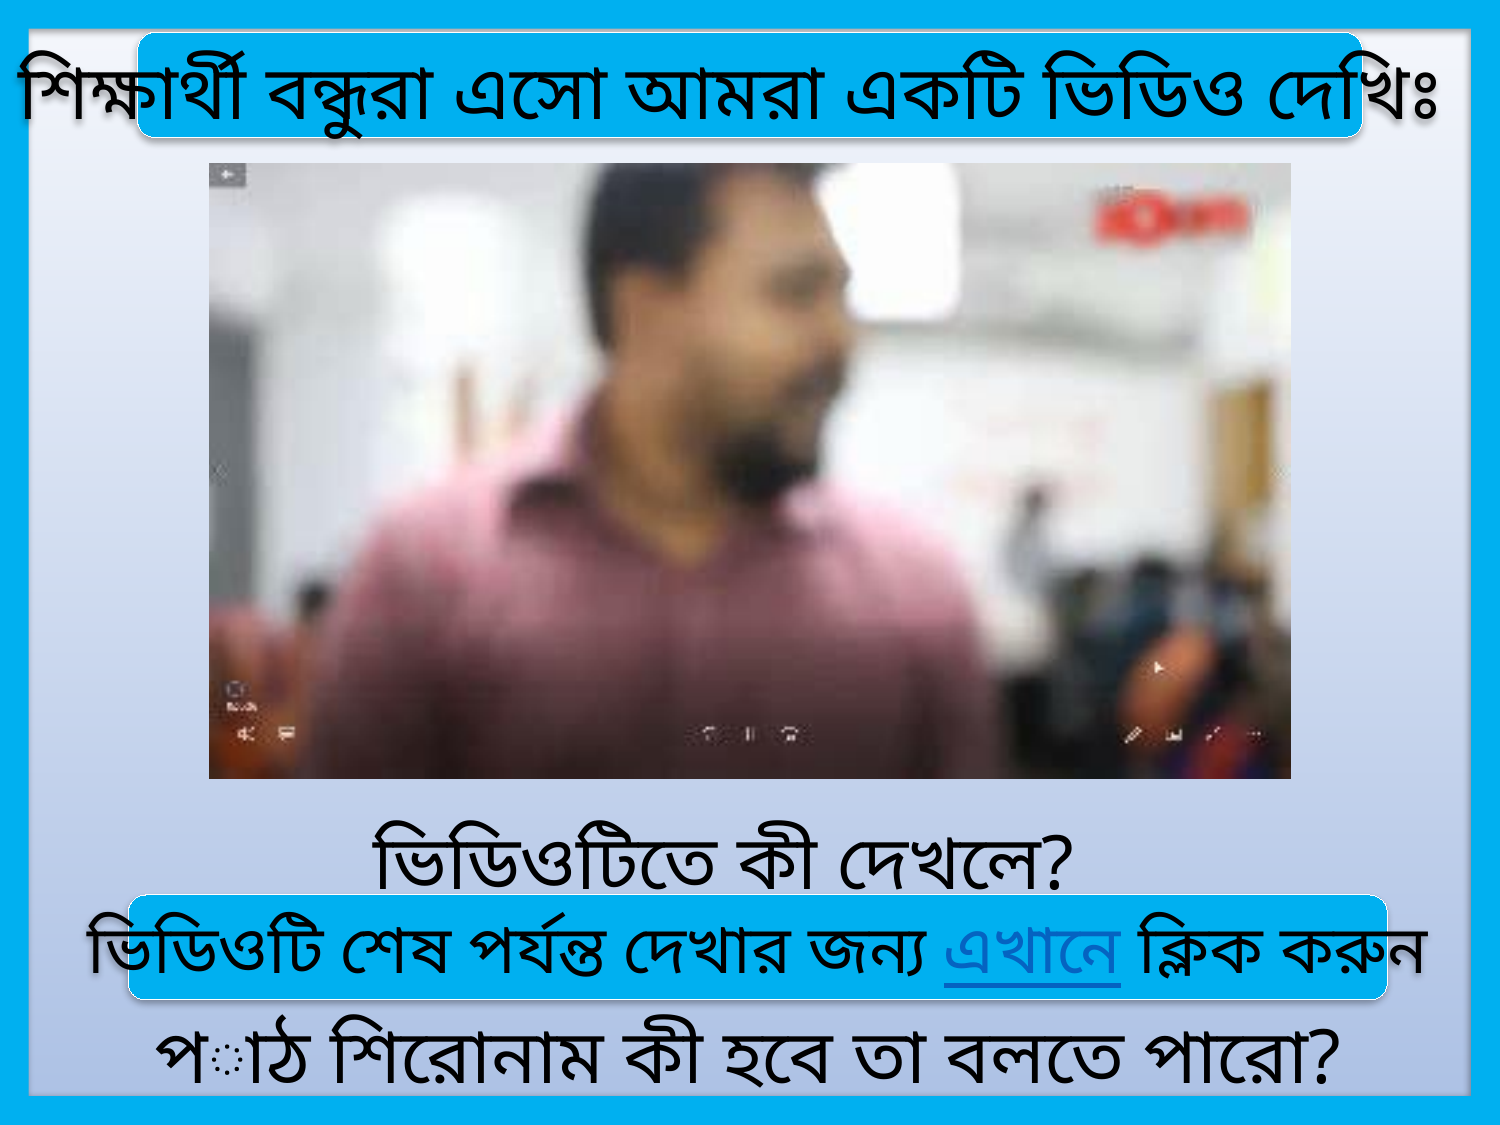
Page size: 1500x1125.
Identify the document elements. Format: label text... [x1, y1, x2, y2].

text_box ভিডিওটি শেষ পর্যন্ত দেখার জন্য এখানে ক্লিক করুন [128, 894, 1388, 1000]
picture [19, 57, 29, 118]
text_box পাঠ শিরোনাম কী হবে তা বলতে পারো? [139, 1000, 1356, 1106]
text_box শিক্ষার্থী বন্ধুরা এসো আমরা একটি ভিডিও দেখিঃ [137, 32, 1363, 138]
text_box ভিডিওটিতে কী দেখলে? [358, 806, 1089, 912]
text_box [208, 162, 1292, 780]
